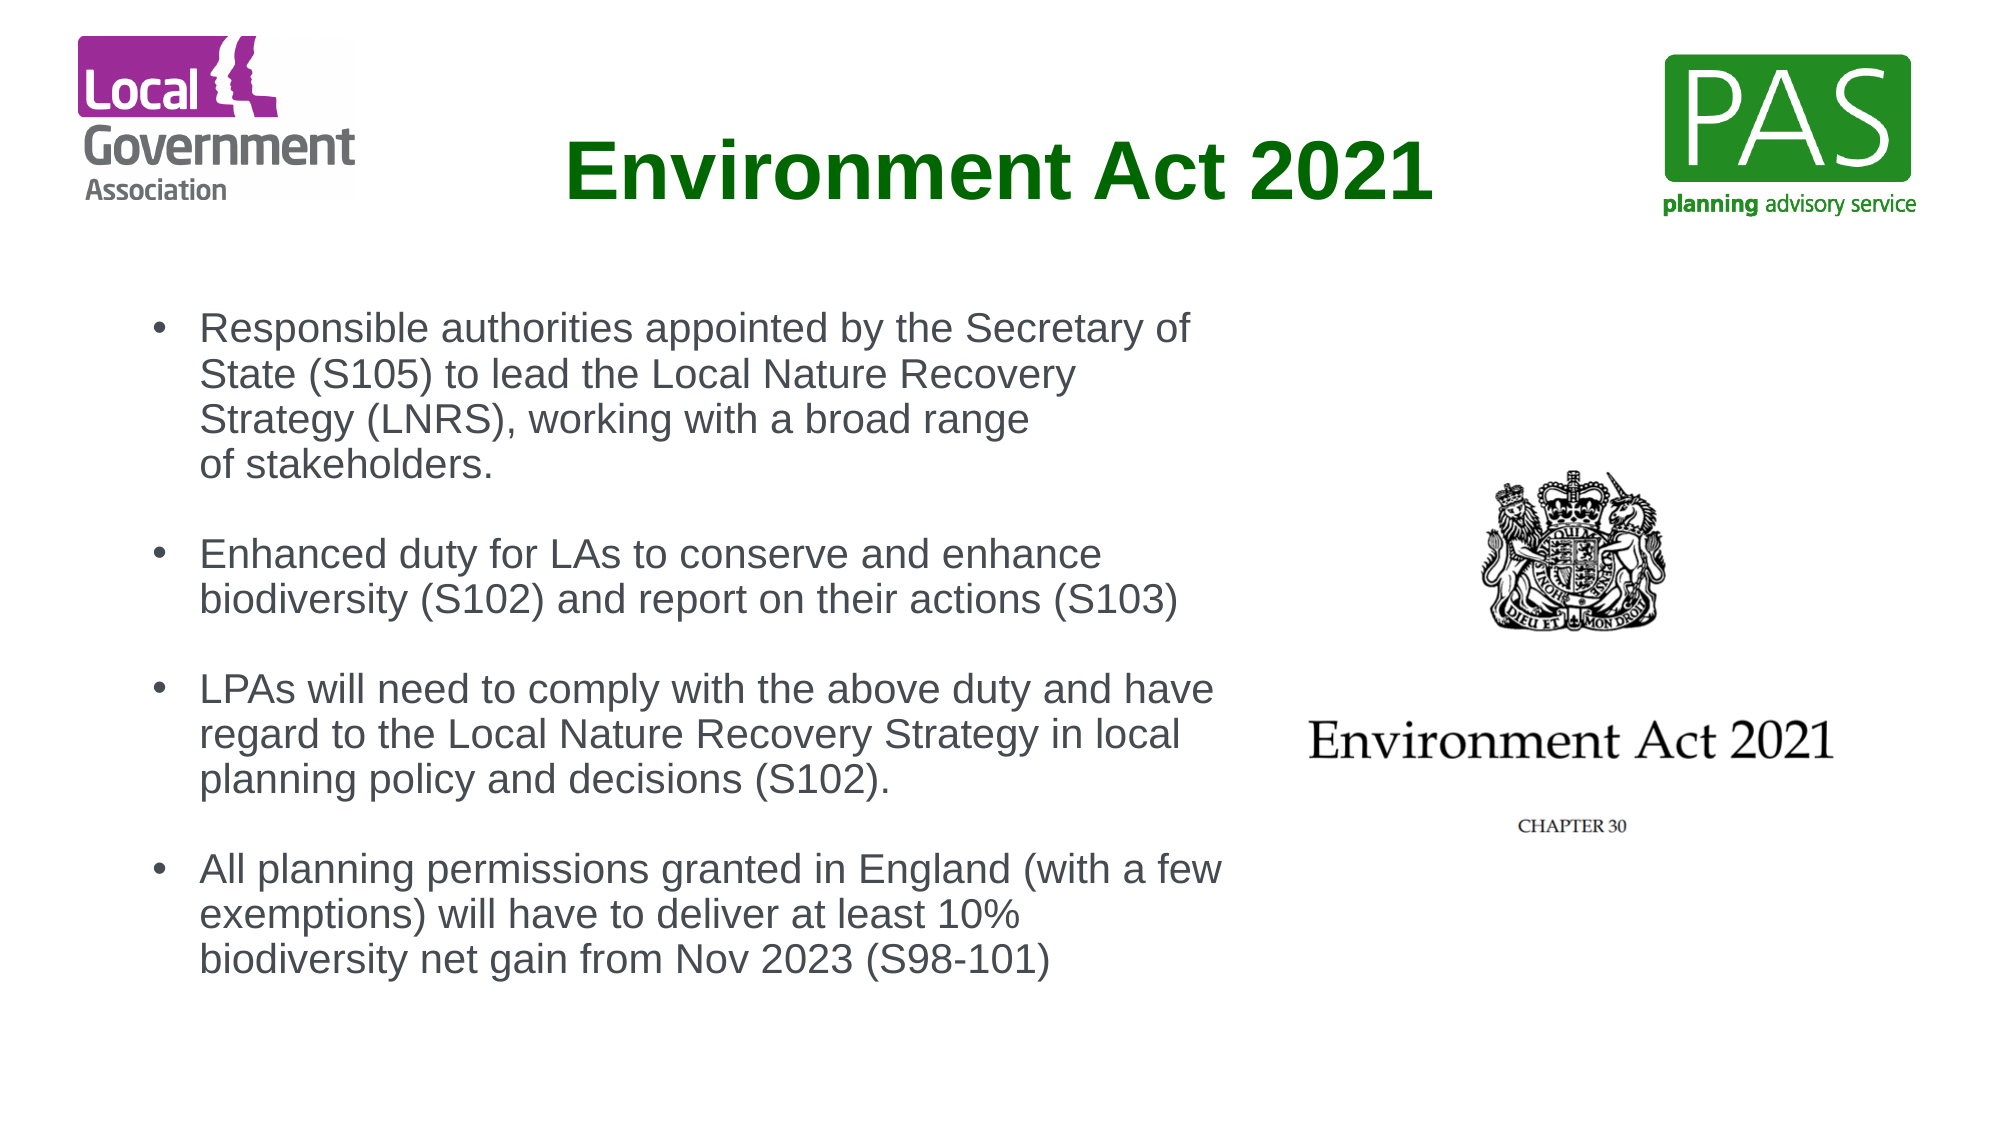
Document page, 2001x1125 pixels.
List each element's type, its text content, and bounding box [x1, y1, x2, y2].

picture [78, 36, 355, 200]
picture [1241, 426, 1898, 887]
title Environment Act 2021 [137, 63, 1863, 282]
list Responsible authorities appointed by the Secretary of State (S105) to lead the Local Nature Recovery Strategy (LNRS), working with a broad range of stakeholders. Enhanced duty for LAs to conserve and enhance biodiversity (S102) and report on their actions (S103) LPAs will need to comply with the above duty and have regard to the Local Nature Recovery Strategy in local planning policy and decisions (S102). All planning permissions granted in England (with a few exemptions) will have to deliver at least 10% biodiversity net gain from Nov 2023 (S98-101) [137, 299, 1242, 1014]
picture [1663, 54, 1916, 217]
